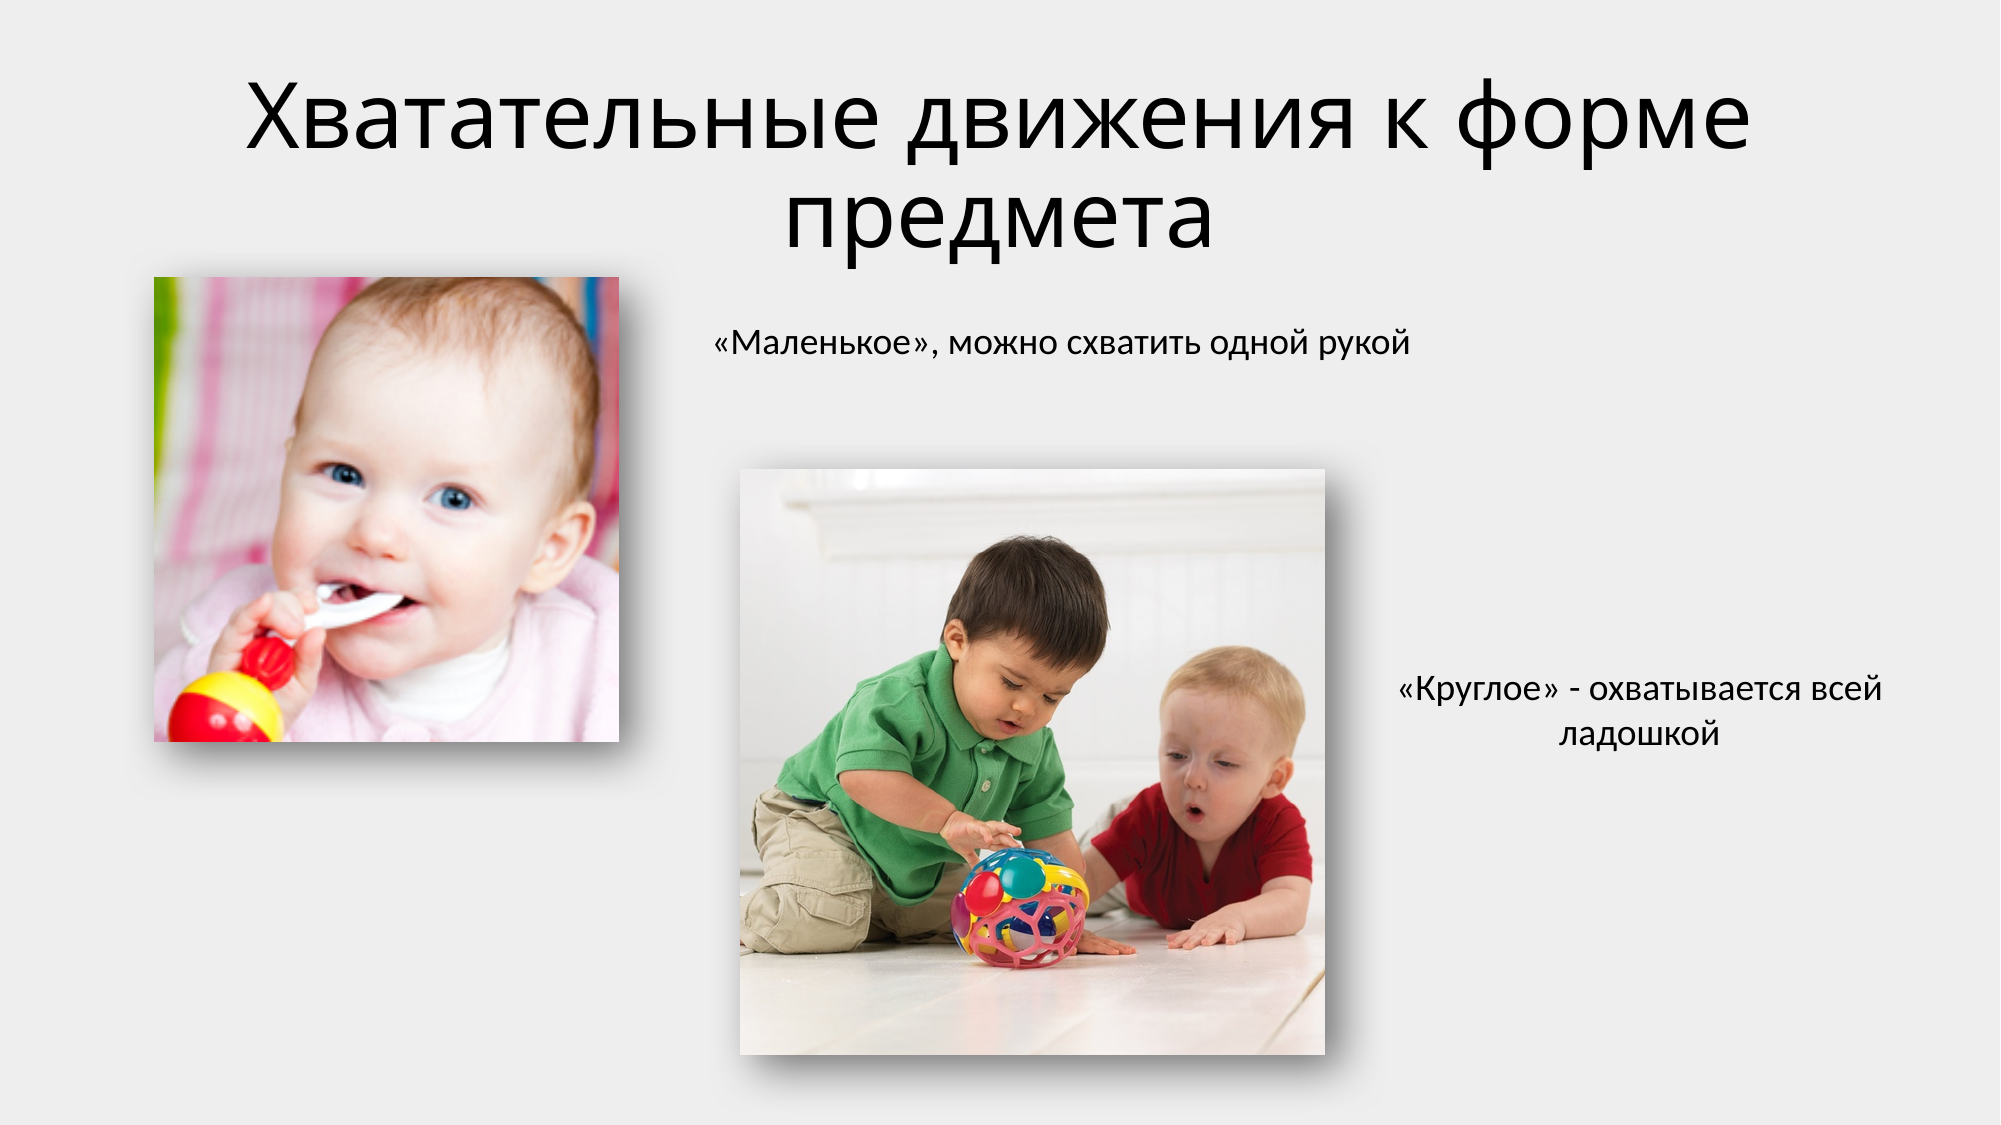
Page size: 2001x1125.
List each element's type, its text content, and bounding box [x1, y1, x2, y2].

picture [740, 469, 1325, 1055]
text_box «Круглое» - охватывается всей ладошкой [1375, 655, 1955, 761]
picture [154, 277, 619, 742]
text_box «Маленькое», можно схватить одной рукой [696, 310, 1427, 370]
title Хватательные движения к форме предмета [137, 59, 1863, 278]
